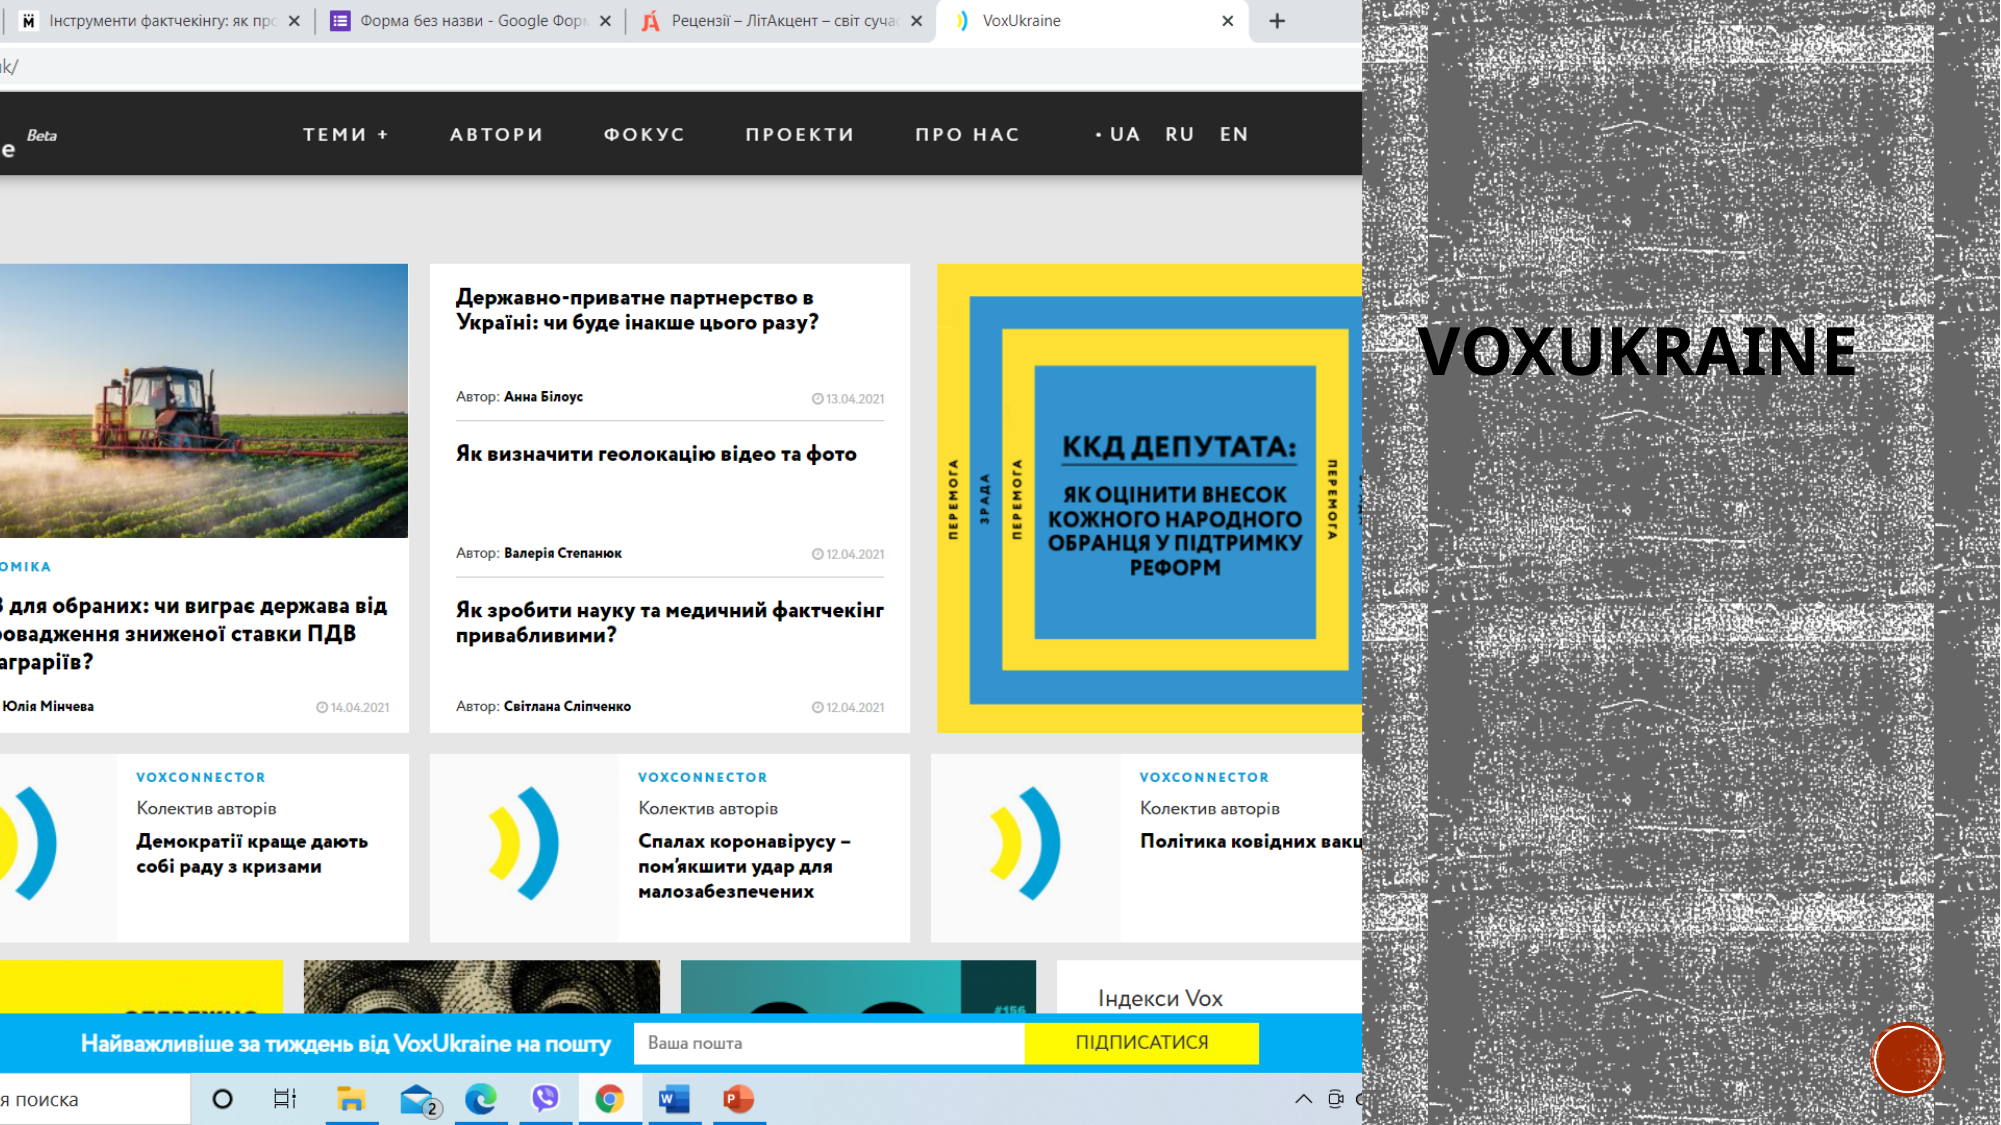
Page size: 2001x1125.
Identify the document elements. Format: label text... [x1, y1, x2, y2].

picture [635, 1023, 1259, 1064]
picture [0, 0, 1363, 1013]
picture [394, 1034, 479, 1051]
picture [265, 1040, 353, 1053]
picture [517, 1040, 540, 1051]
picture [0, 1073, 1361, 1125]
title VoxUkraine [1402, 112, 1928, 398]
picture [546, 1040, 611, 1056]
picture [83, 1034, 233, 1051]
picture [360, 1035, 390, 1054]
picture [482, 1035, 511, 1051]
picture [239, 1040, 260, 1051]
